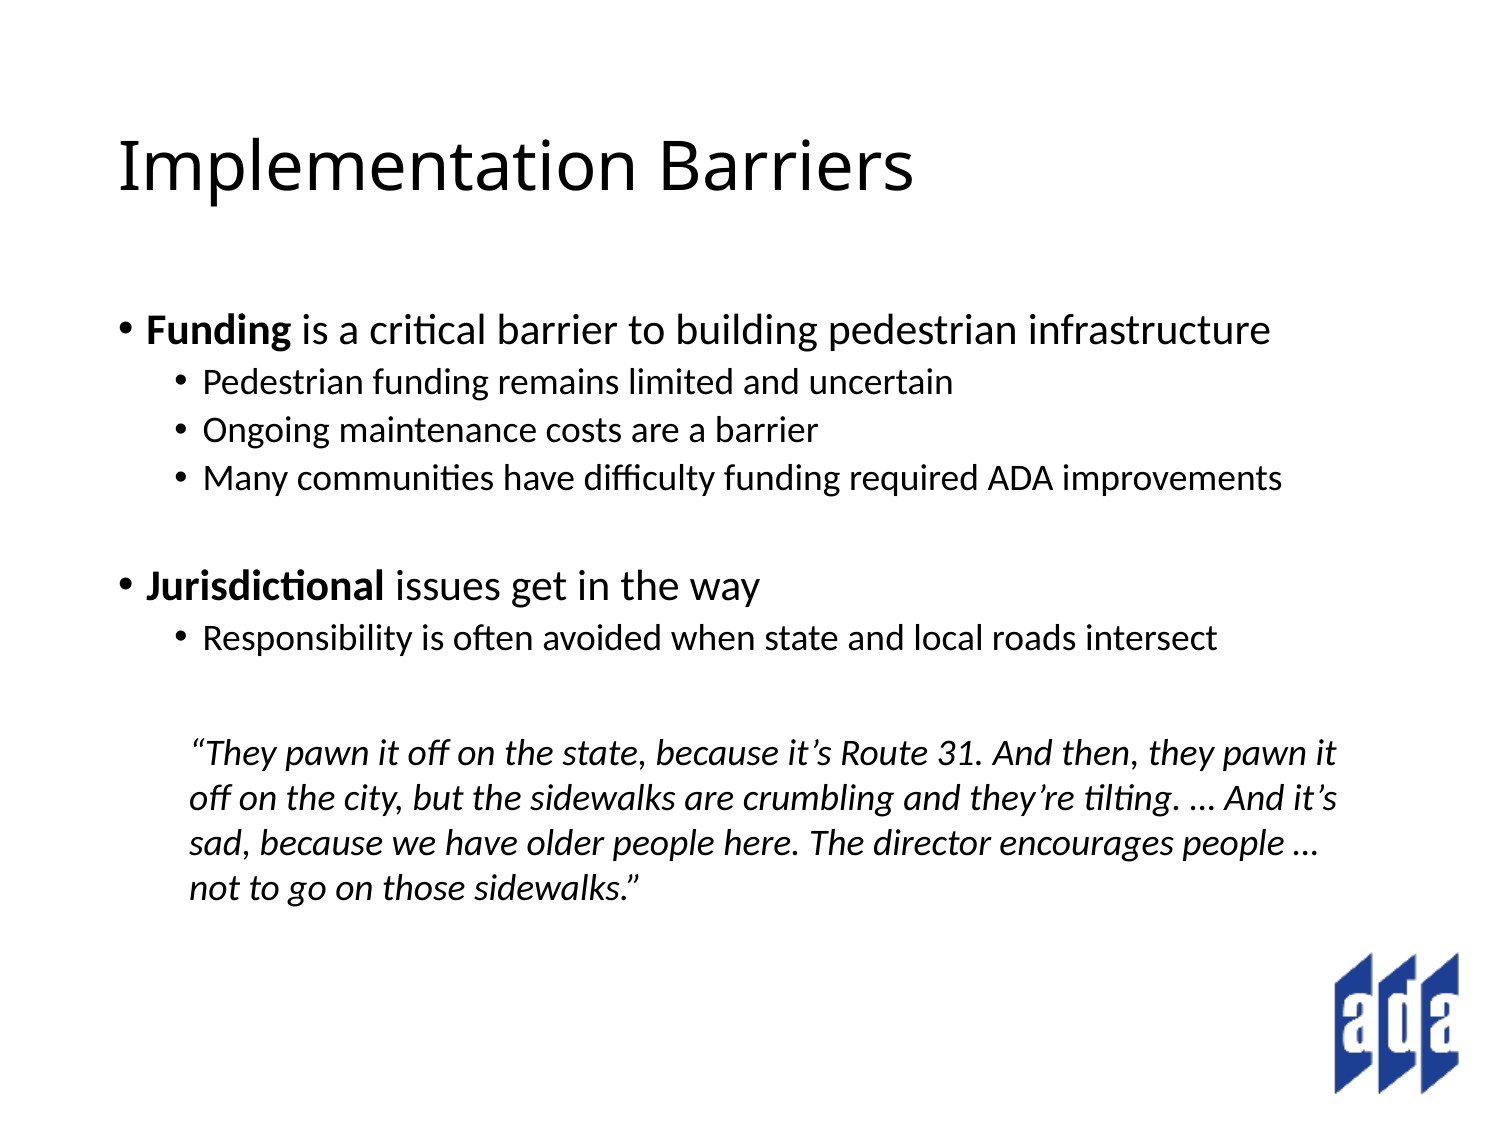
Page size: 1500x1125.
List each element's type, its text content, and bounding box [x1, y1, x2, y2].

title Implementation Barriers [103, 59, 1397, 278]
list Funding is a critical barrier to building pedestrian infrastructure Pedestrian funding remains limited and uncertain Ongoing maintenance costs are a barrier Many communities have difficulty funding required ADA improvements Jurisdictional issues get in the way Responsibility is often avoided when state and local roads intersect [103, 299, 1397, 1014]
text_box “They pawn it off on the state, because it’s Route 31. And then, they pawn it off on the city, but the sidewalks are crumbling and they’re tilting. … And it’s sad, because we have older people here. The director encourages people … not to go on those sidewalks.” [174, 720, 1354, 934]
picture [1210, 915, 1500, 1125]
